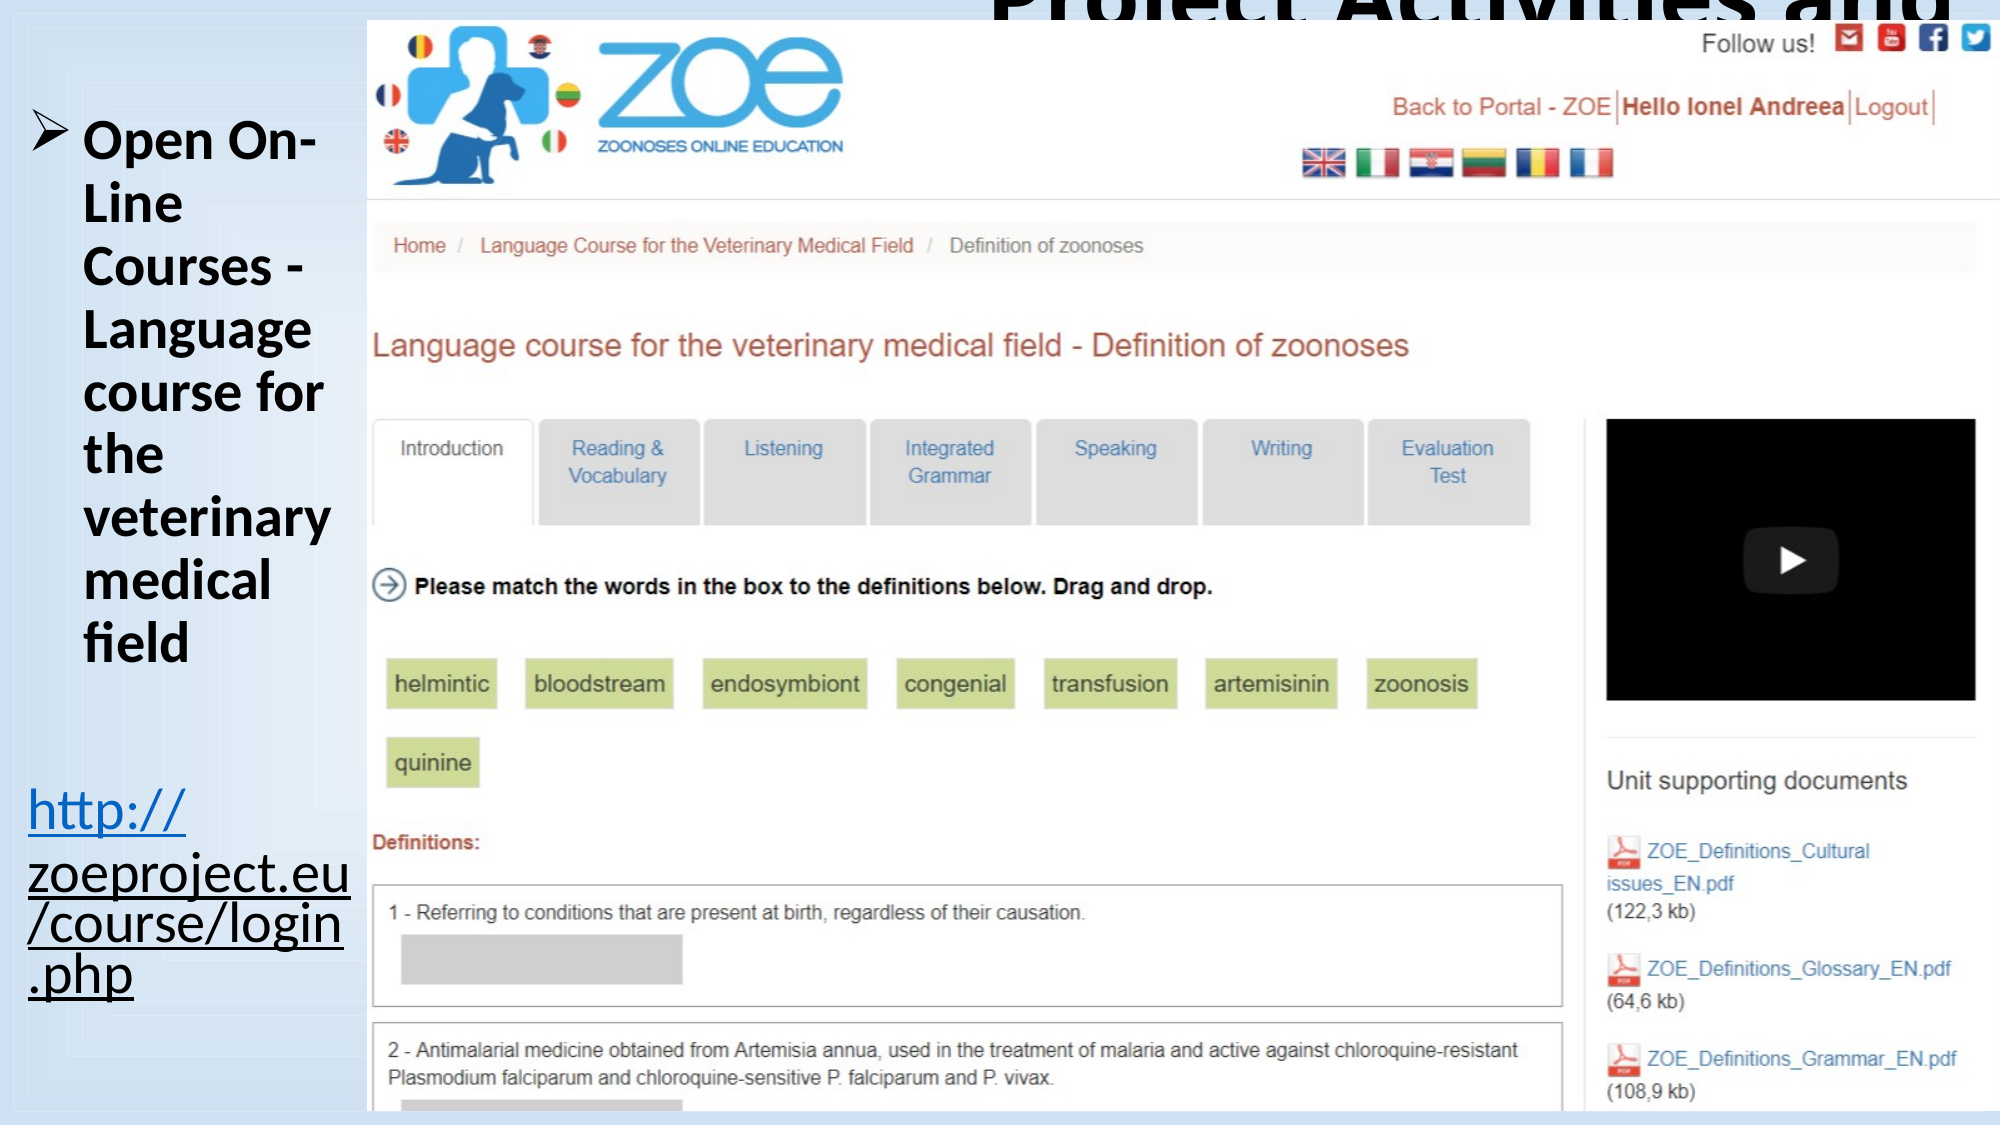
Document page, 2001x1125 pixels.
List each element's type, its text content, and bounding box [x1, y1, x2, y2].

text_box Open On-Line Courses - Language course for the veterinary medical field http://zoeproject.eu/course/login.php [12, 101, 367, 1090]
picture [367, 20, 2000, 1111]
